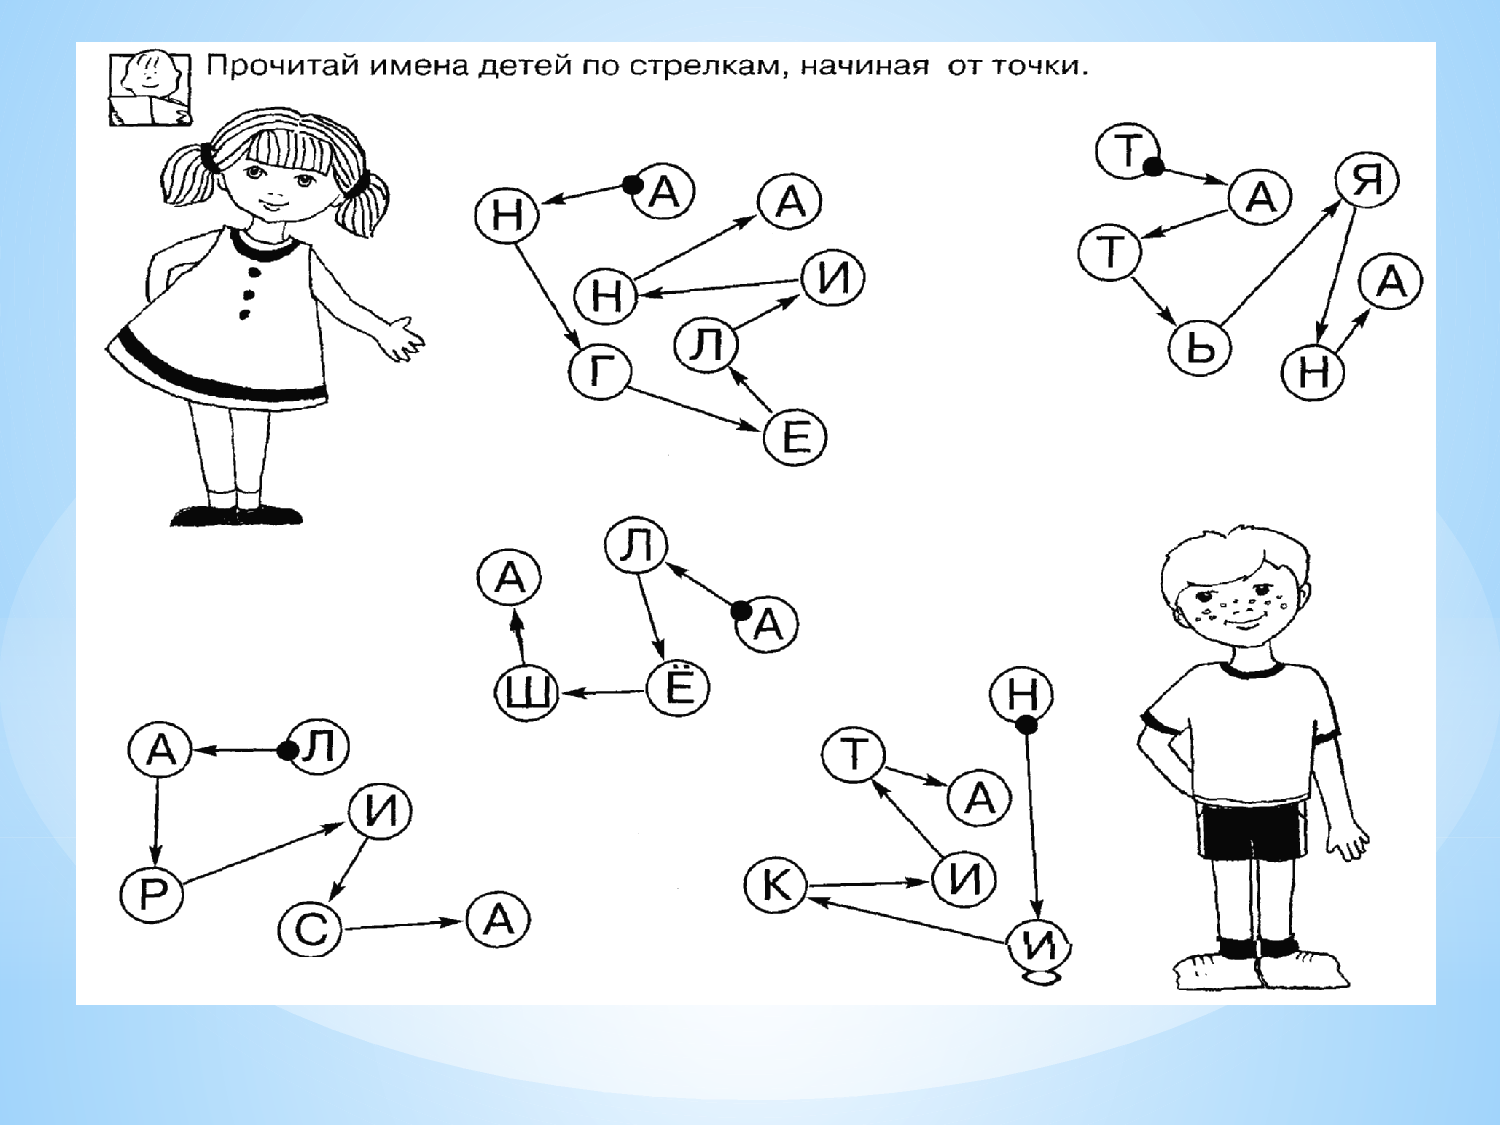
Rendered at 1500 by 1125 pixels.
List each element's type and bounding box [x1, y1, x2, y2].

list [76, 42, 1436, 1006]
